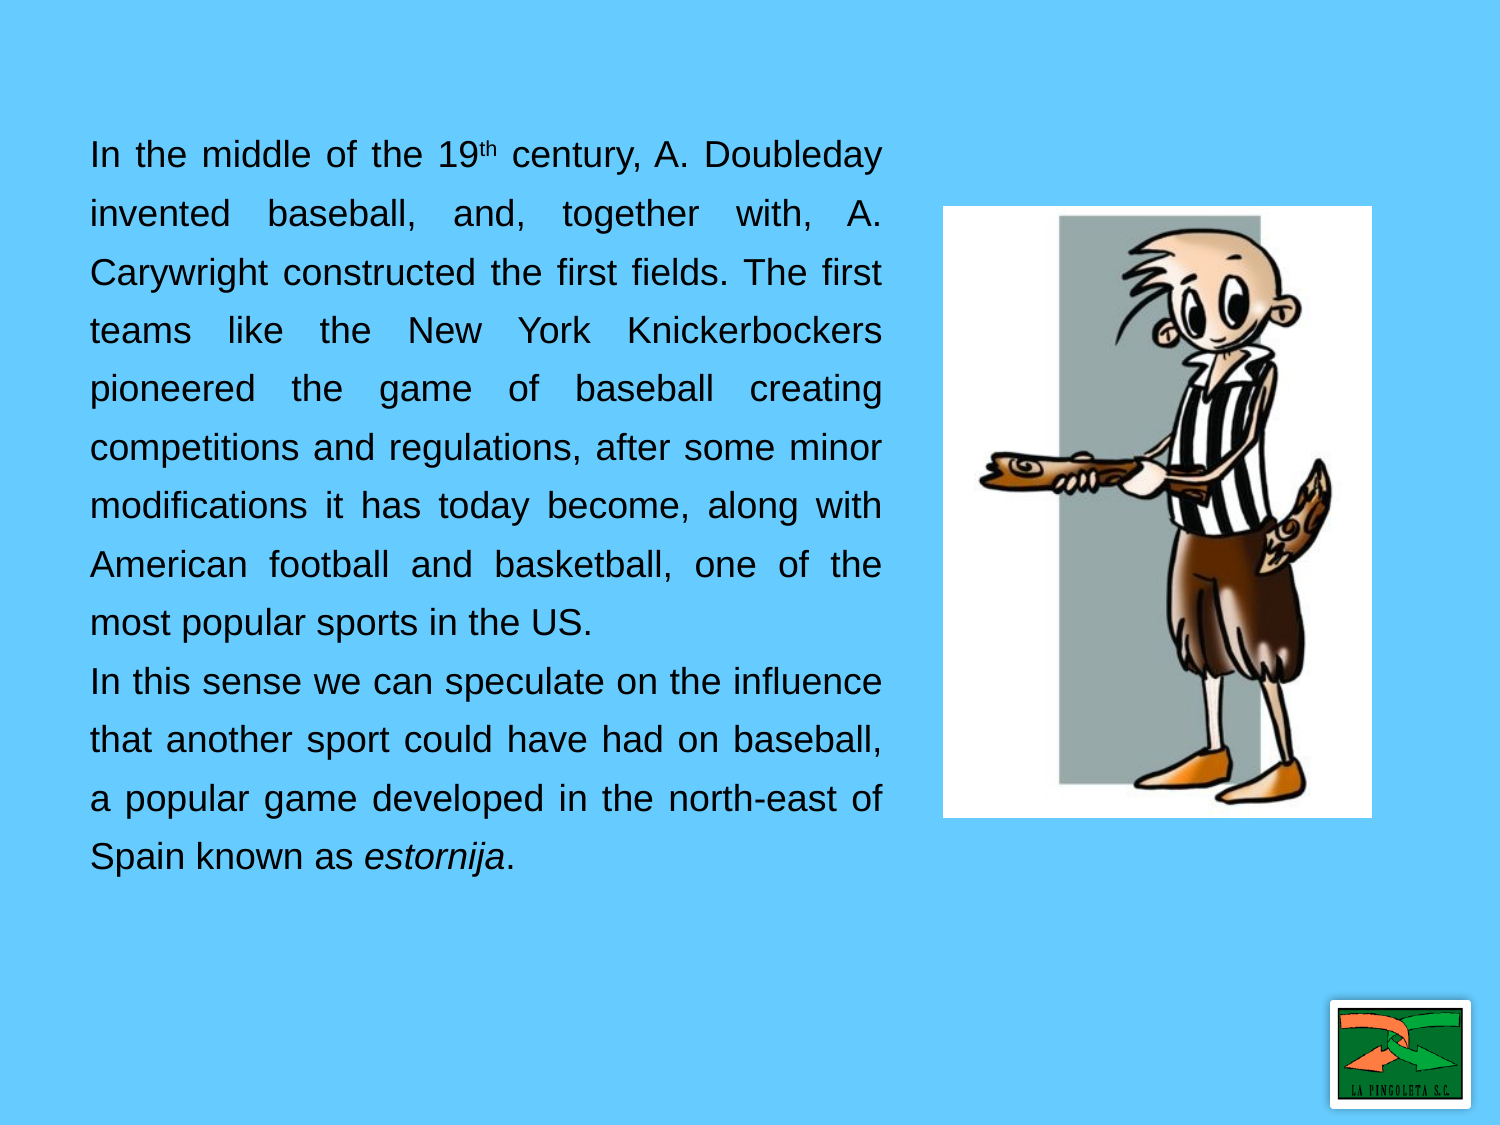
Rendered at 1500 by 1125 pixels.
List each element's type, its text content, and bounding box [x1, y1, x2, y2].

text_box In the middle of the 19th century, A. Doubleday invented baseball, and, together with, A. Carywright constructed the first fields. The first teams like the New York Knickerbockers pioneered the game of baseball creating competitions and regulations, after some minor modifications it has today become, along with American football and basketball, one of the most popular sports in the US. In this sense we can speculate on the influence that another sport could have had on baseball, a popular game developed in the north-east of Spain known as estornija. [82, 109, 891, 885]
picture [943, 206, 1372, 818]
picture [1335, 1005, 1466, 1104]
